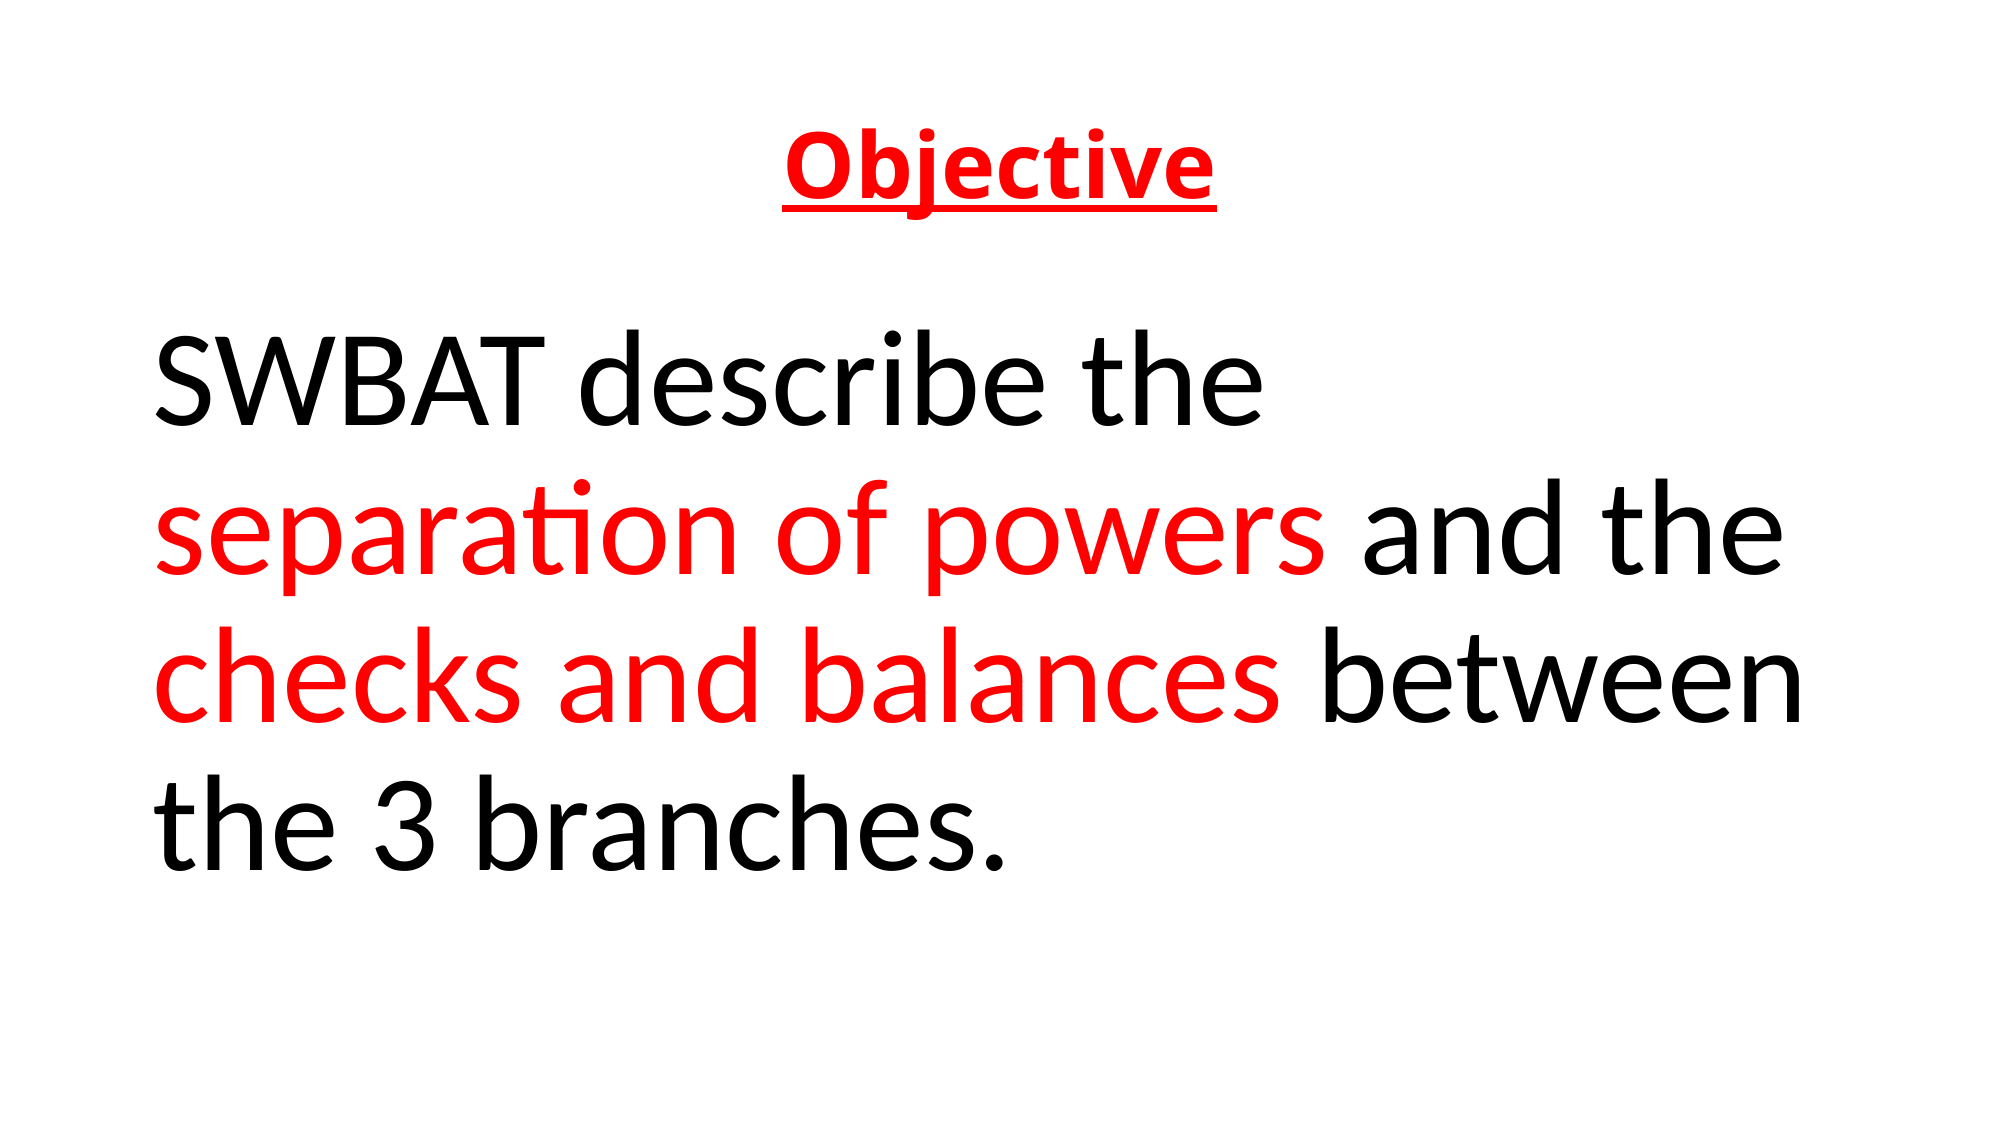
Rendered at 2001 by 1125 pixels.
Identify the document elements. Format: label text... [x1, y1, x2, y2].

list SWBAT describe the separation of powers and the checks and balances between the 3 branches. [137, 299, 1863, 1014]
title Objective [137, 59, 1863, 278]
